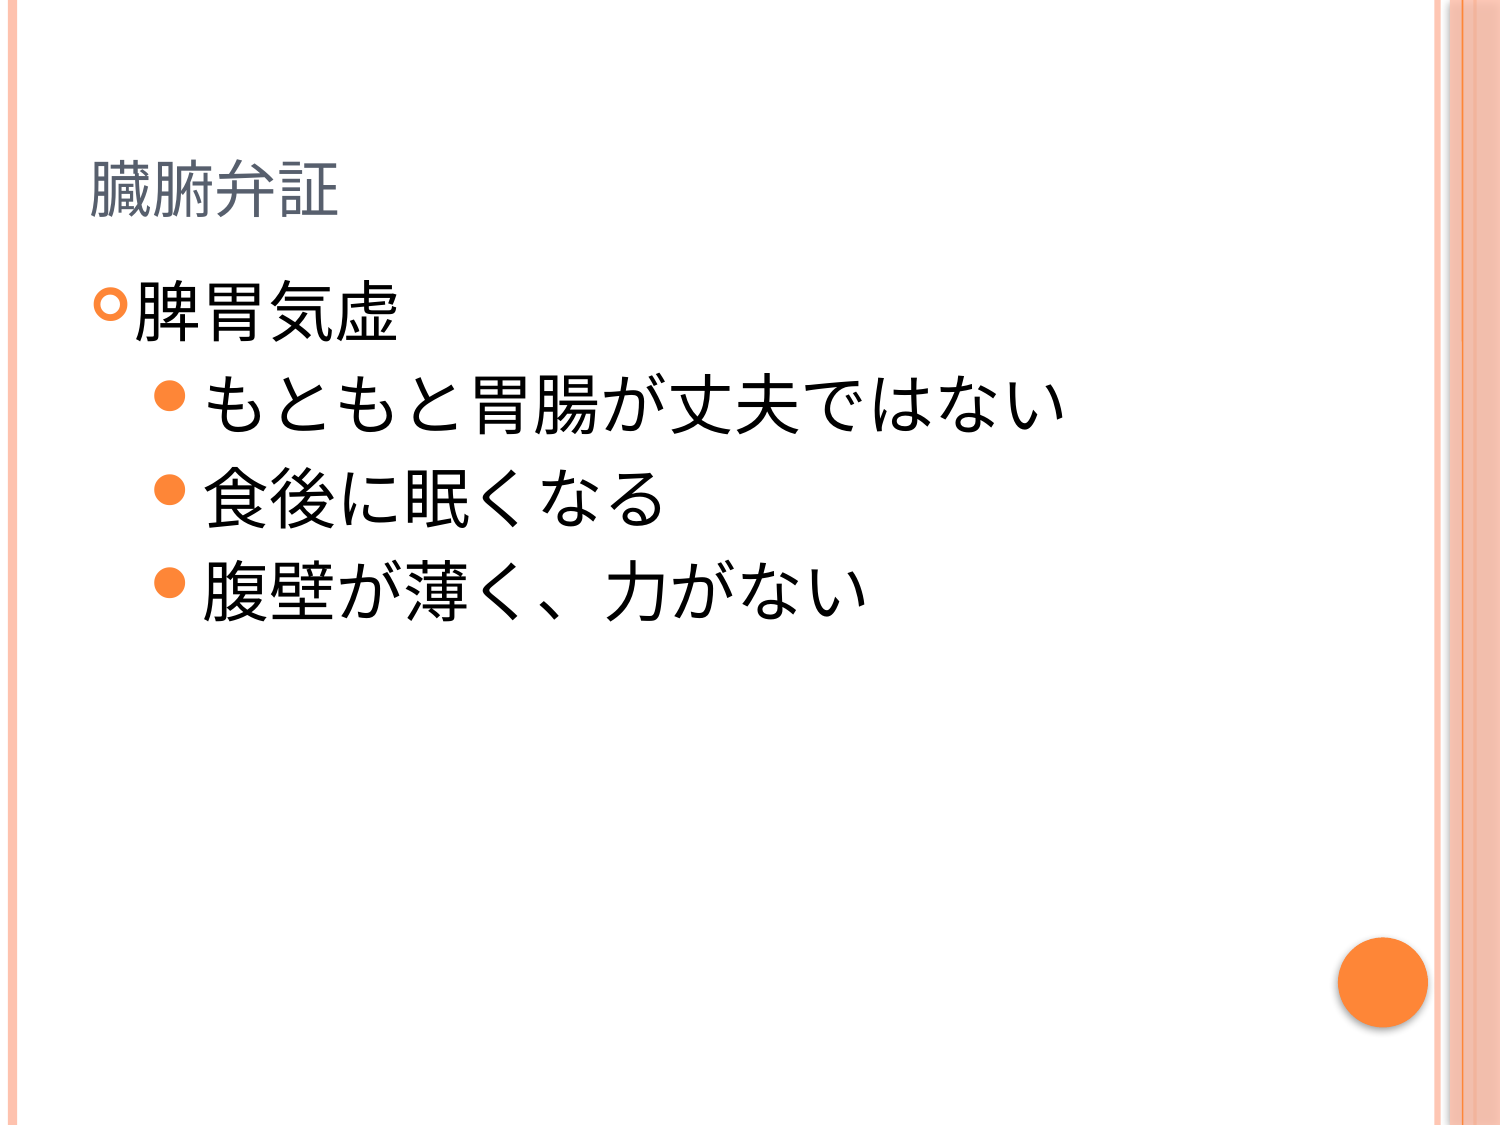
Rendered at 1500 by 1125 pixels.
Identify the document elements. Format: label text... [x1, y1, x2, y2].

list 脾胃気虚 もともと胃腸が丈夫ではない 食後に眠くなる 腹壁が薄く、力がない [75, 262, 1300, 1062]
title 臓腑弁証 [75, 45, 1300, 233]
